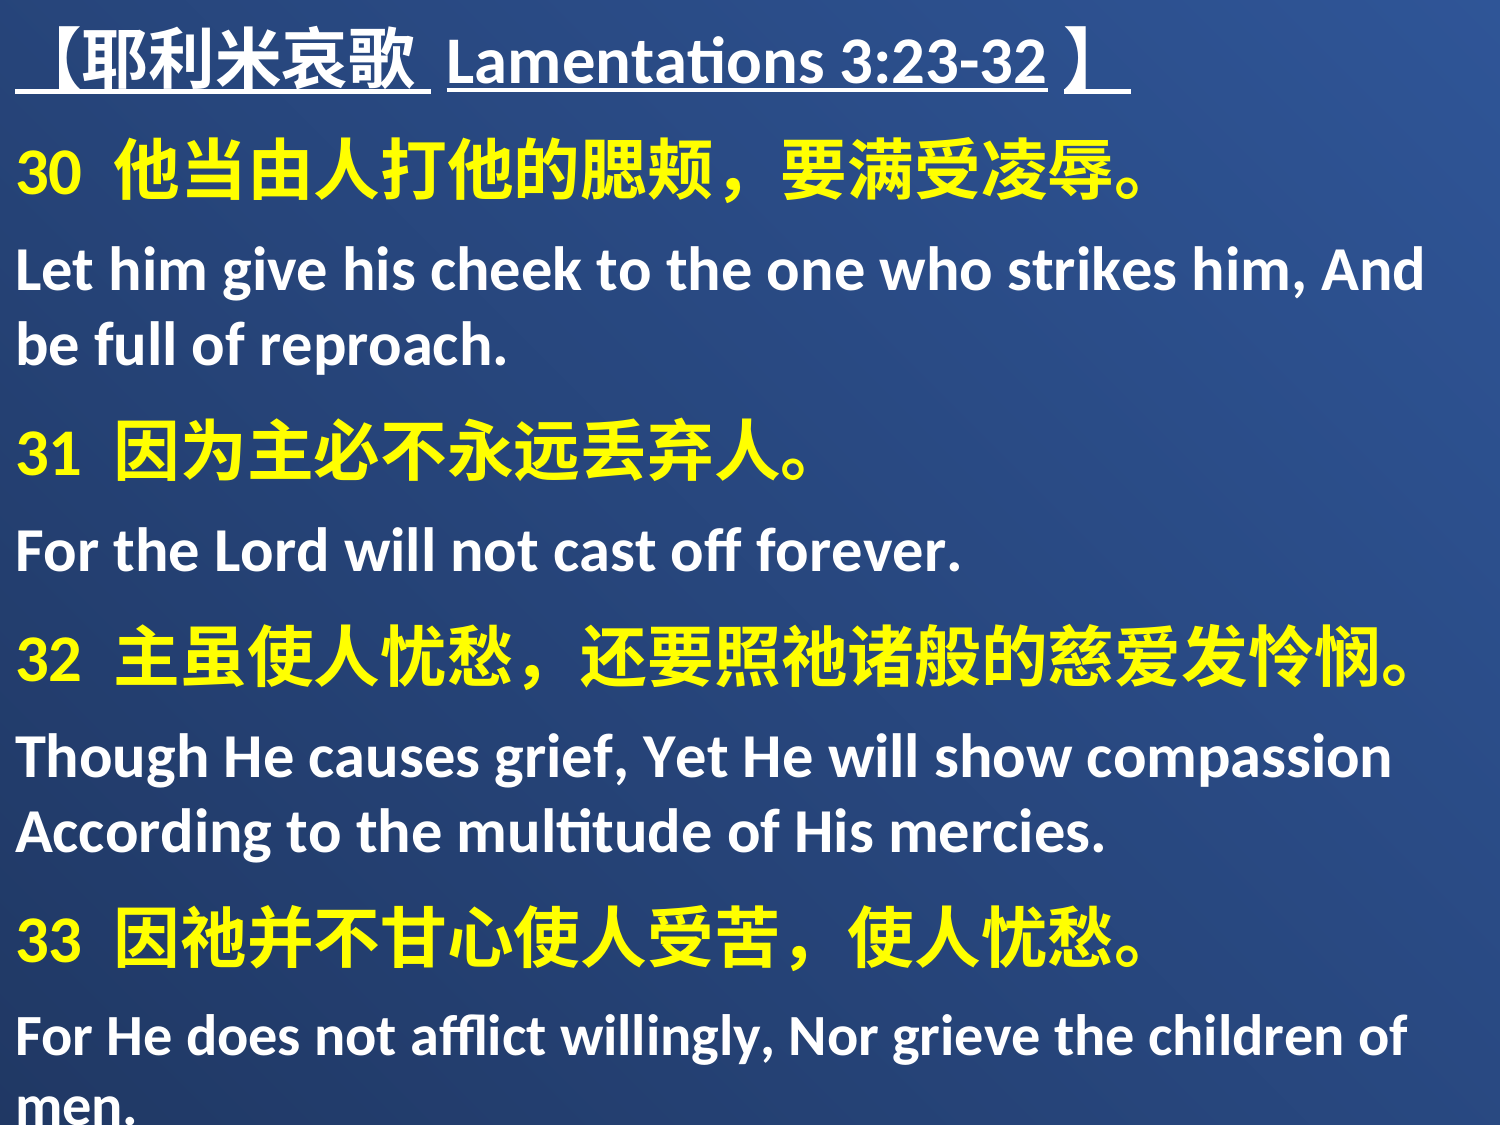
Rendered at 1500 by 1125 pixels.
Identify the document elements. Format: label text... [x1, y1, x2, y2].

subtitle 【耶利米哀歌 Lamentations 3:23-32】 30 他当由人打他的腮颊，要满受凌辱。 Let him give his cheek to the one who strikes him, And be full of reproach. 31 因为主必不永远丢弃人。 For the Lord will not cast off forever. 32 主虽使人忧愁，还要照祂诸般的慈爱发怜悯。 Though He causes grief, Yet He will show compassion According to the multitude of His mercies. 33 因祂并不甘心使人受苦，使人忧愁。 For He does not afflict willingly, Nor grieve the children of men. [0, 0, 1500, 1125]
